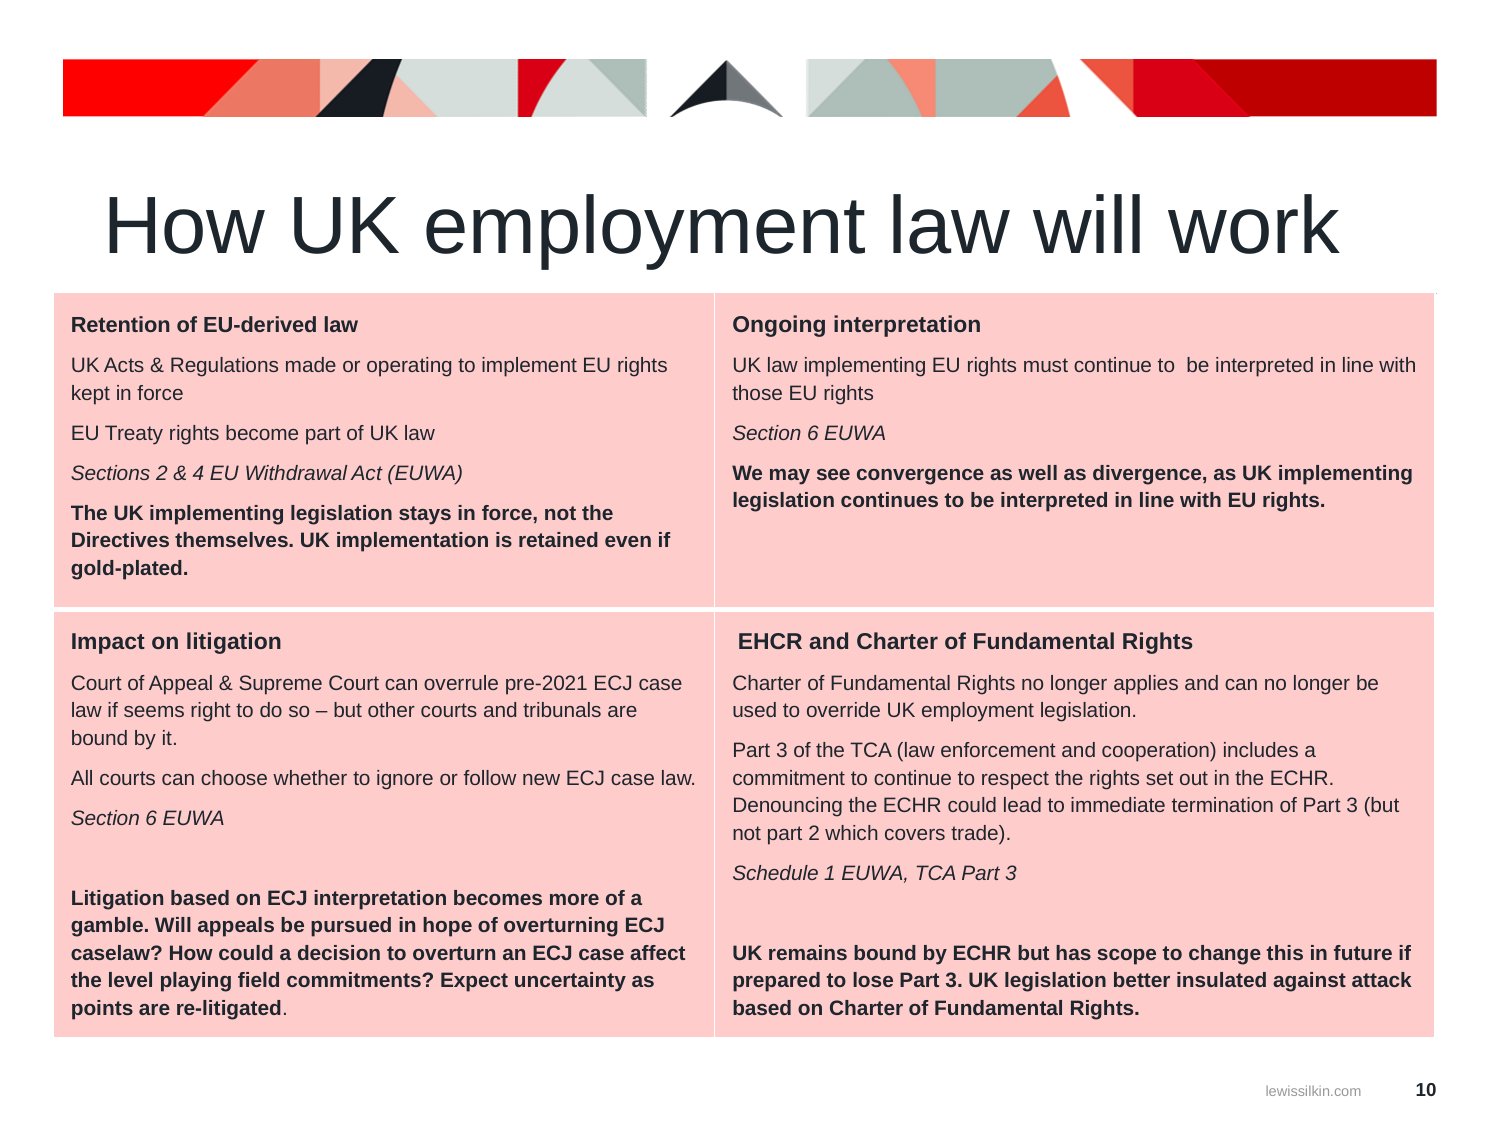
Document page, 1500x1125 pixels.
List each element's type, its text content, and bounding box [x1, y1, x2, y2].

title How UK employment law will work [103, 163, 1397, 291]
table_cell Impact on litigation Court of Appeal & Supreme Court can overrule pre-2021 ECJ case law if seems right to do so – but other courts and tribunals are bound by it. All courts can choose whether to ignore or follow new ECJ case law. Section 6 EUWA Litigation based on ECJ interpretation becomes more of a gamble. Will appeals be pursued in hope of overturning ECJ caselaw? How could a decision to overturn an ECJ case affect the level playing field commitments? Expect uncertainty as points are re-litigated. [54, 612, 714, 1037]
picture [166, 59, 1362, 117]
table_cell EHCR and Charter of Fundamental Rights Charter of Fundamental Rights no longer applies and can no longer be used to override UK employment legislation. Part 3 of the TCA (law enforcement and cooperation) includes a commitment to continue to respect the rights set out in the ECHR. Denouncing the ECHR could lead to immediate termination of Part 3 (but not part 2 which covers trade). Schedule 1 EUWA, TCA Part 3 UK remains bound by ECHR but has scope to change this in future if prepared to lose Part 3. UK legislation better insulated against attack based on Charter of Fundamental Rights. [715, 612, 1434, 1037]
table_header Retention of EU-derived law UK Acts & Regulations made or operating to implement EU rights kept in force EU Treaty rights become part of UK law Sections 2 & 4 EU Withdrawal Act (EUWA) The UK implementing legislation stays in force, not the Directives themselves. UK implementation is retained even if gold-plated. [54, 293, 714, 607]
table_header Ongoing interpretation UK law implementing EU rights must continue to be interpreted in line with those EU rights Section 6 EUWA We may see convergence as well as divergence, as UK implementing legislation continues to be interpreted in line with EU rights. [715, 293, 1434, 607]
